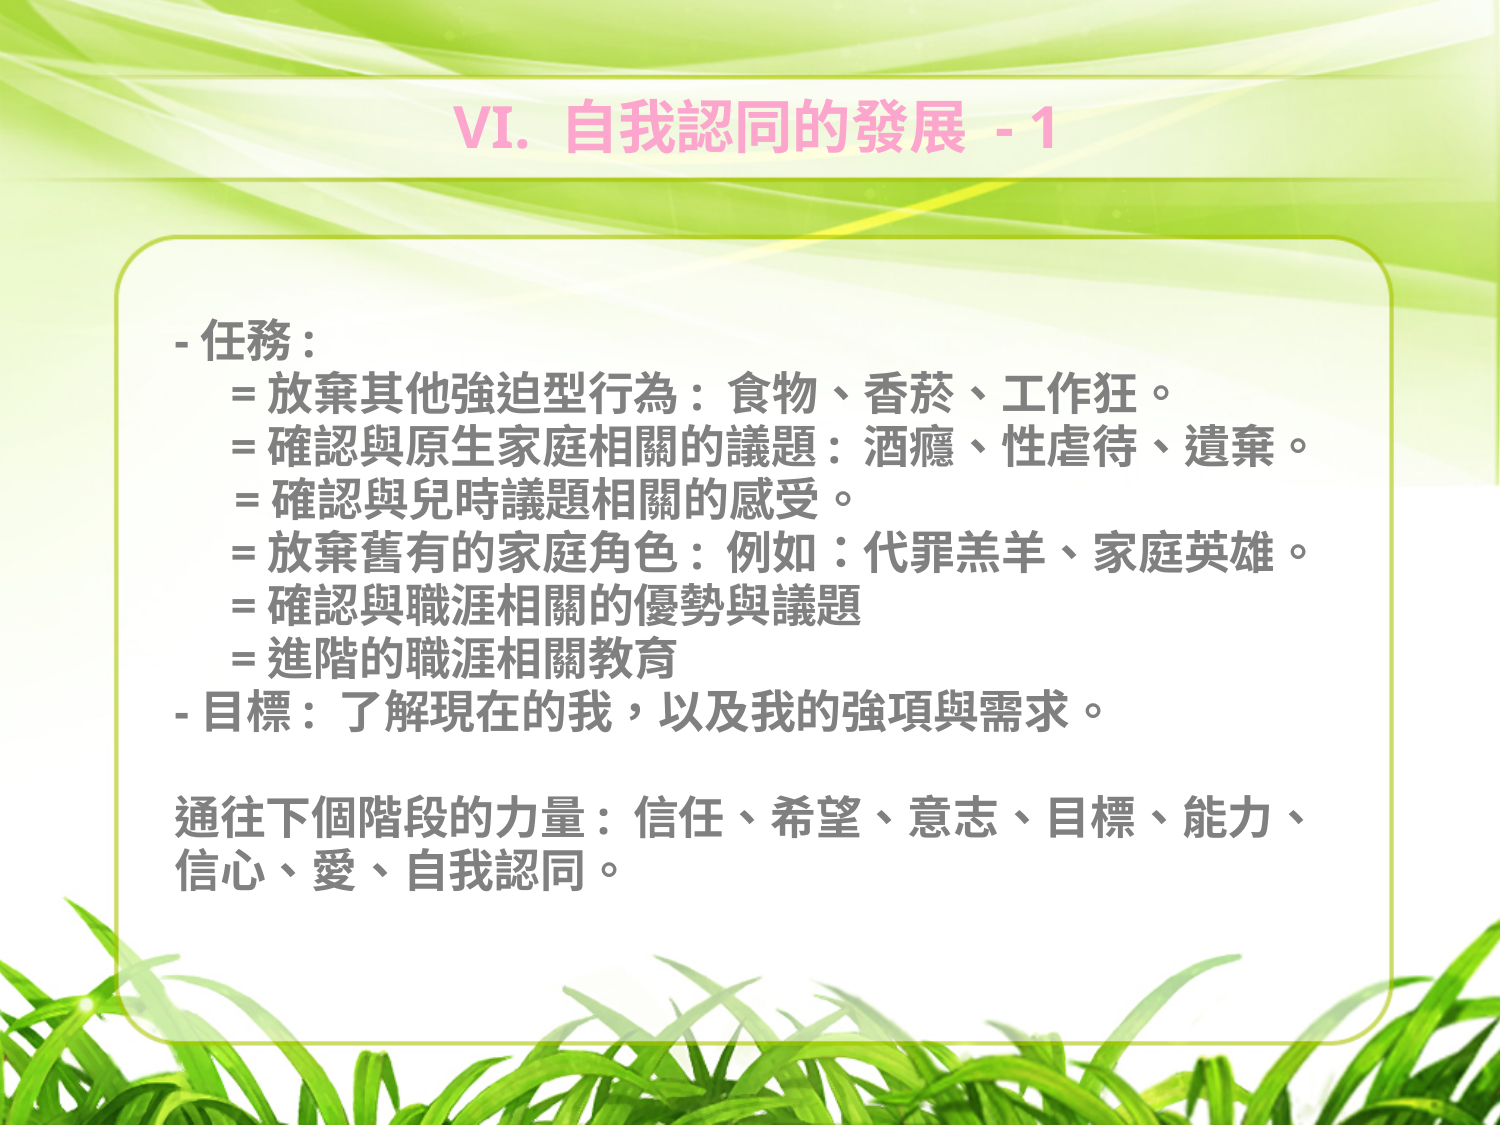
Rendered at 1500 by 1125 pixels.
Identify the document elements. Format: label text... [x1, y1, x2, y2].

title VI. 自我認同的發展 - 1 [45, 42, 1471, 209]
picture [0, 0, 1500, 1125]
list -任務: =放棄其他強迫型行為: 食物、香菸、工作狂。 =確認與原生家庭相關的議題: 酒癮、性虐待、遺棄。 =確認與兒時議題相關的感受。 =放棄舊有的家庭角色: 例如：代罪羔羊、家庭英雄。 =確認與職涯相關的優勢與議題 =進階的職涯相關教育 -目標: 了解現在的我，以及我的強項與需求。 通往下個階段的力量: 信任、希望、意志、目標、能力、 信心、愛、自我認同。 [159, 314, 1376, 1083]
